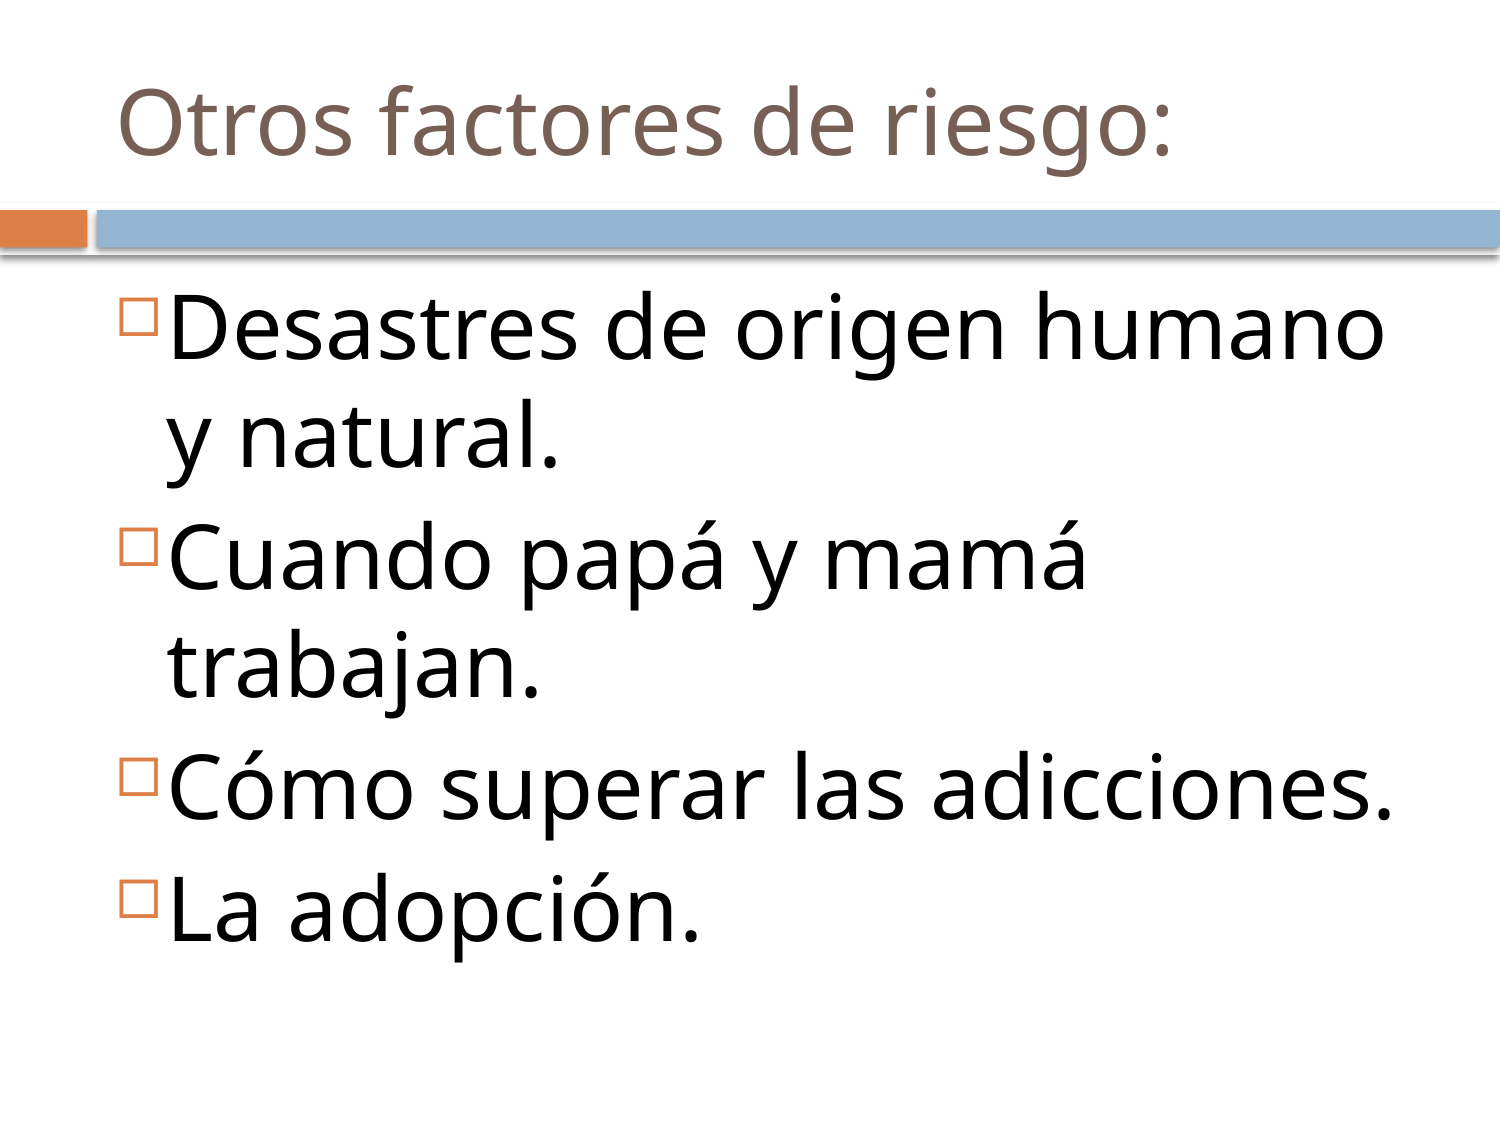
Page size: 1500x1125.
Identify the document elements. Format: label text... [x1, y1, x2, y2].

list Desastres de origen humano y natural. Cuando papá y mamá trabajan. Cómo superar las adicciones. La adopción. [100, 262, 1438, 1000]
title Otros factores de riesgo: [100, 37, 1438, 200]
